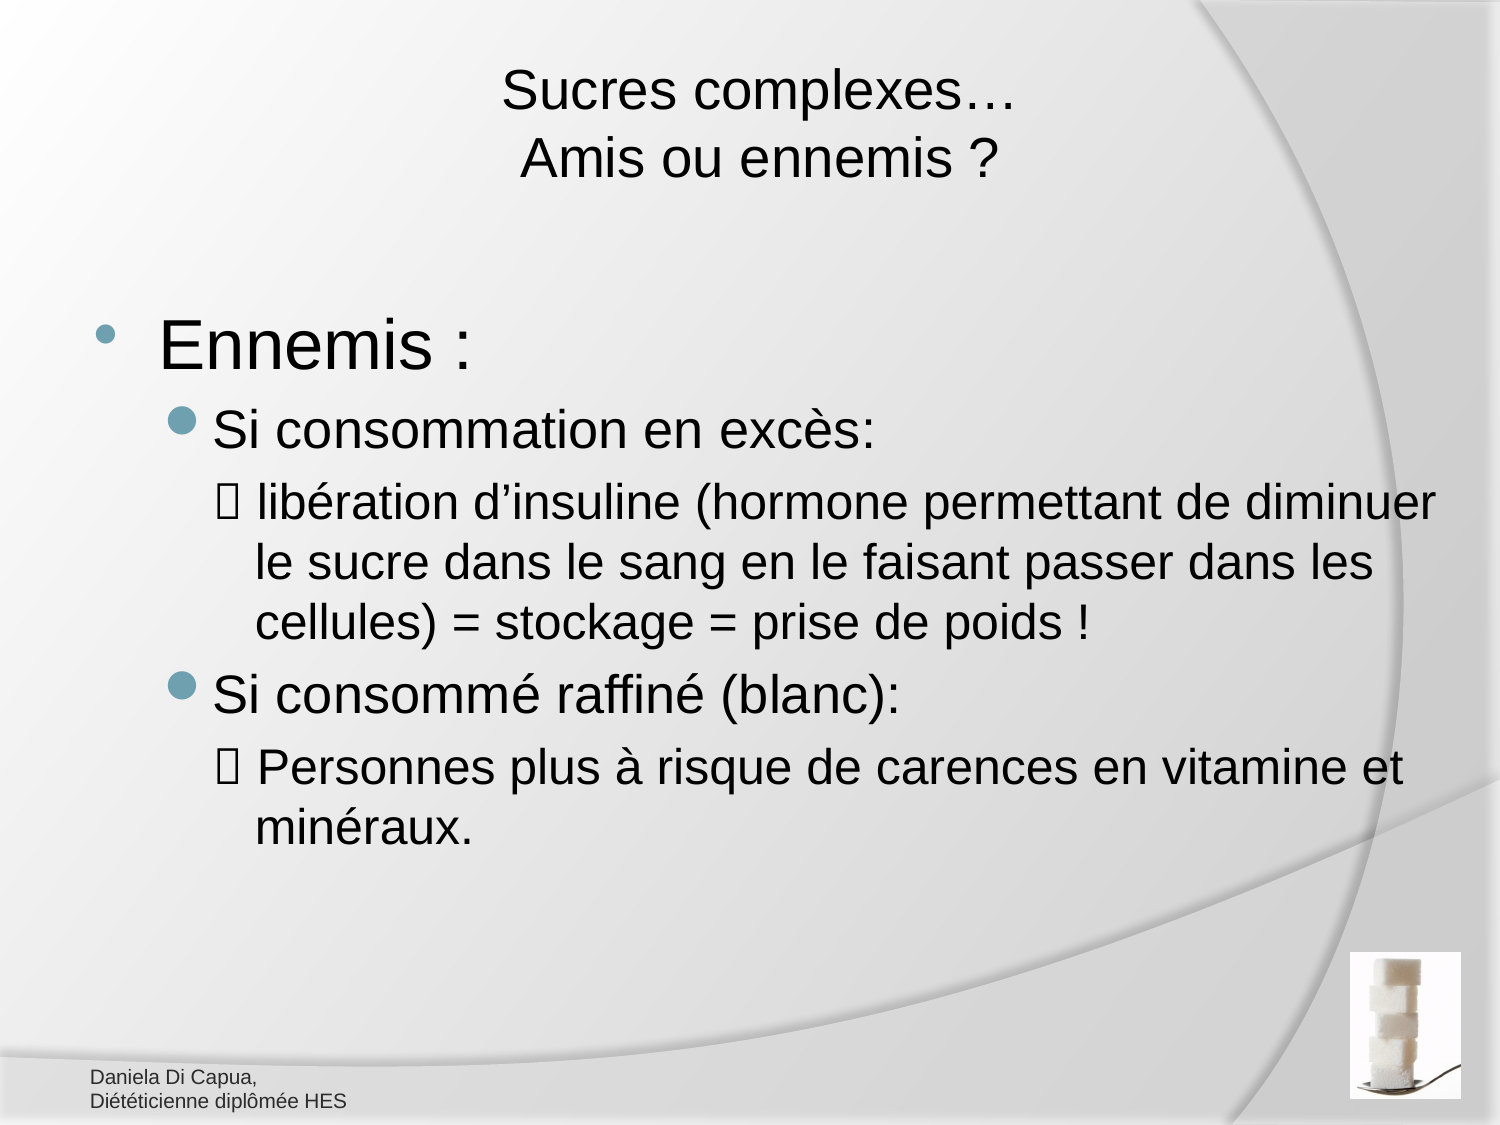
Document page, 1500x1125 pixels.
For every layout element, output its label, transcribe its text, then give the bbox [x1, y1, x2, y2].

title Sucres complexes… Amis ou ennemis ? [74, 44, 1448, 197]
slide_number Daniela Di Capua, Diététicienne diplômée HES [75, 1053, 425, 1114]
picture [1349, 951, 1461, 1099]
list Ennemis : Si consommation en excès:  libération d’insuline (hormone permettant de diminuer le sucre dans le sang en le faisant passer dans les cellules) = stockage = prise de poids ! Si consommé raffiné (blanc):  Personnes plus à risque de carences en vitamine et minéraux. [74, 290, 1460, 965]
